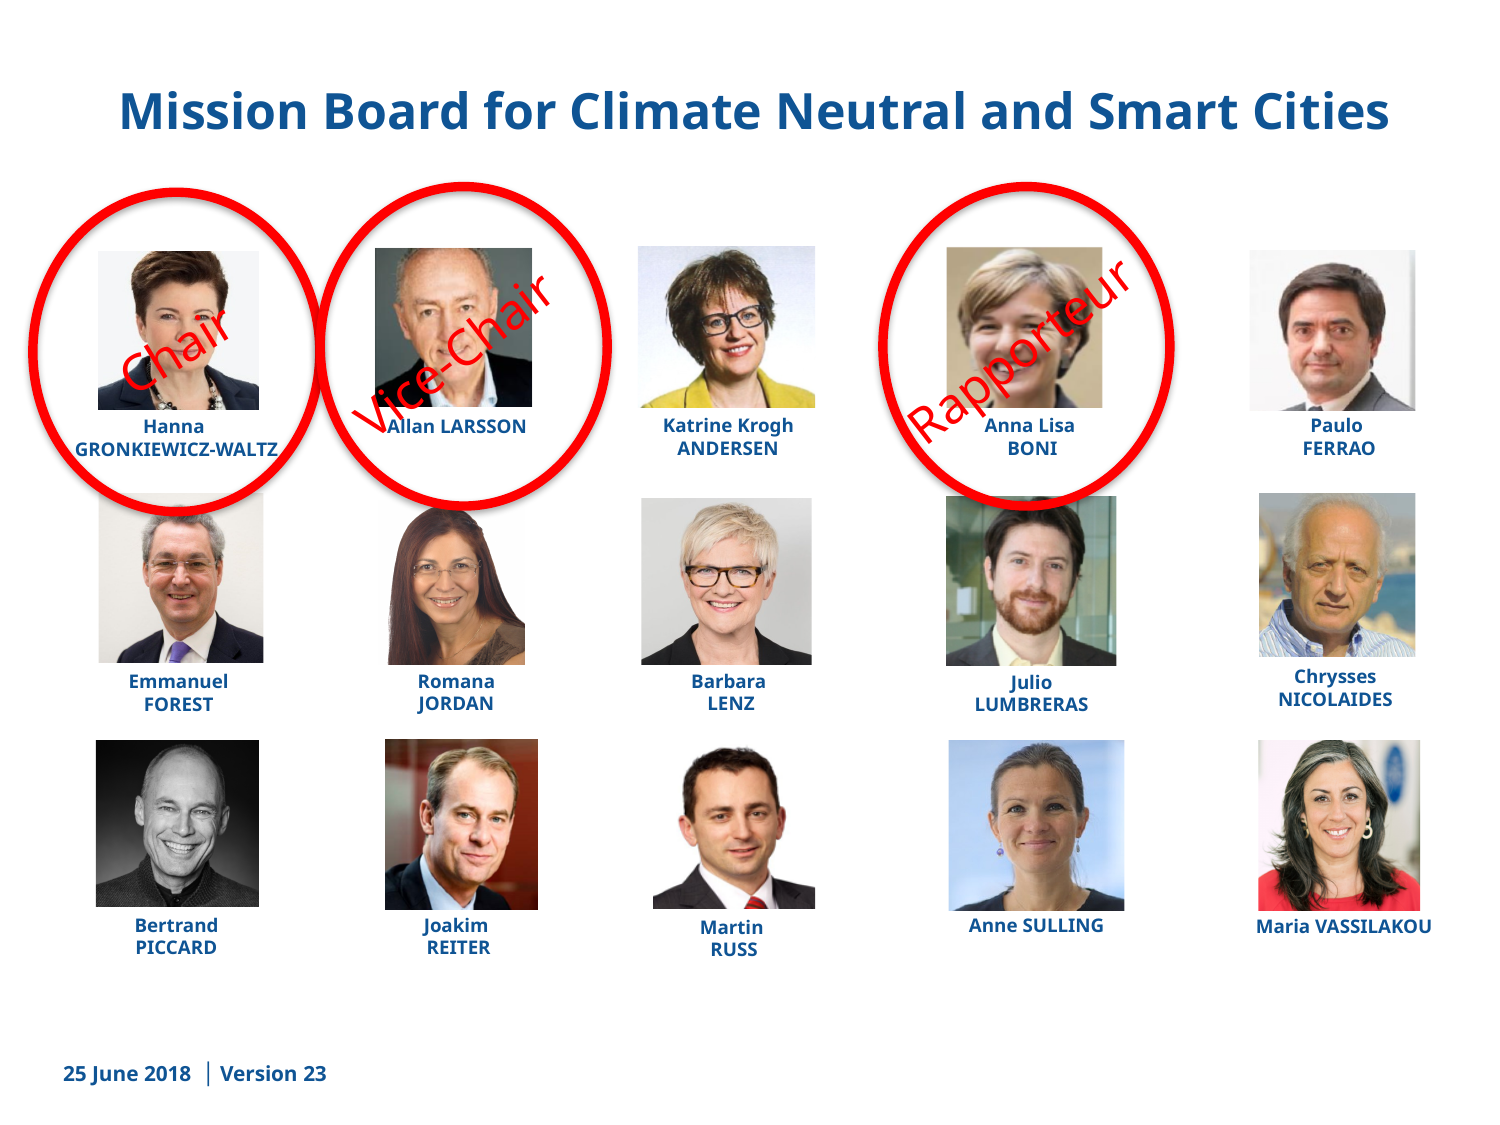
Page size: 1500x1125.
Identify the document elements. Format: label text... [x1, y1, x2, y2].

picture [945, 507, 1117, 666]
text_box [319, 186, 609, 507]
picture [1258, 740, 1421, 911]
text_box Katrine Krogh ANDERSEN [621, 406, 836, 467]
text_box Paulo FERRAO [1242, 406, 1436, 467]
picture [1258, 493, 1416, 658]
text_box Emmanuel FOREST [73, 662, 284, 723]
picture [384, 739, 539, 911]
picture [98, 512, 264, 663]
picture [641, 496, 812, 666]
text_box Romana JORDAN [380, 662, 533, 722]
text_box Mission Board for Climate Neutral and Smart Cities [103, 71, 1419, 147]
text_box Martin RUSS [684, 917, 784, 968]
picture [378, 507, 525, 666]
text_box Chrysses NICOLAIDES [1249, 657, 1422, 718]
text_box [32, 191, 316, 512]
picture [948, 740, 1125, 911]
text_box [868, 186, 1183, 507]
text_box Maria VASSILAKOU [1241, 906, 1448, 945]
picture [637, 246, 816, 408]
picture [1249, 250, 1416, 411]
text_box Bertrand PICCARD [80, 906, 273, 966]
text_box Barbara LENZ [632, 662, 830, 722]
picture [95, 740, 260, 907]
picture [652, 741, 816, 909]
text_box Anne SULLING [948, 917, 1125, 944]
text_box Julio LUMBRERAS [934, 663, 1129, 723]
text_box Joakim REITER [385, 919, 533, 966]
